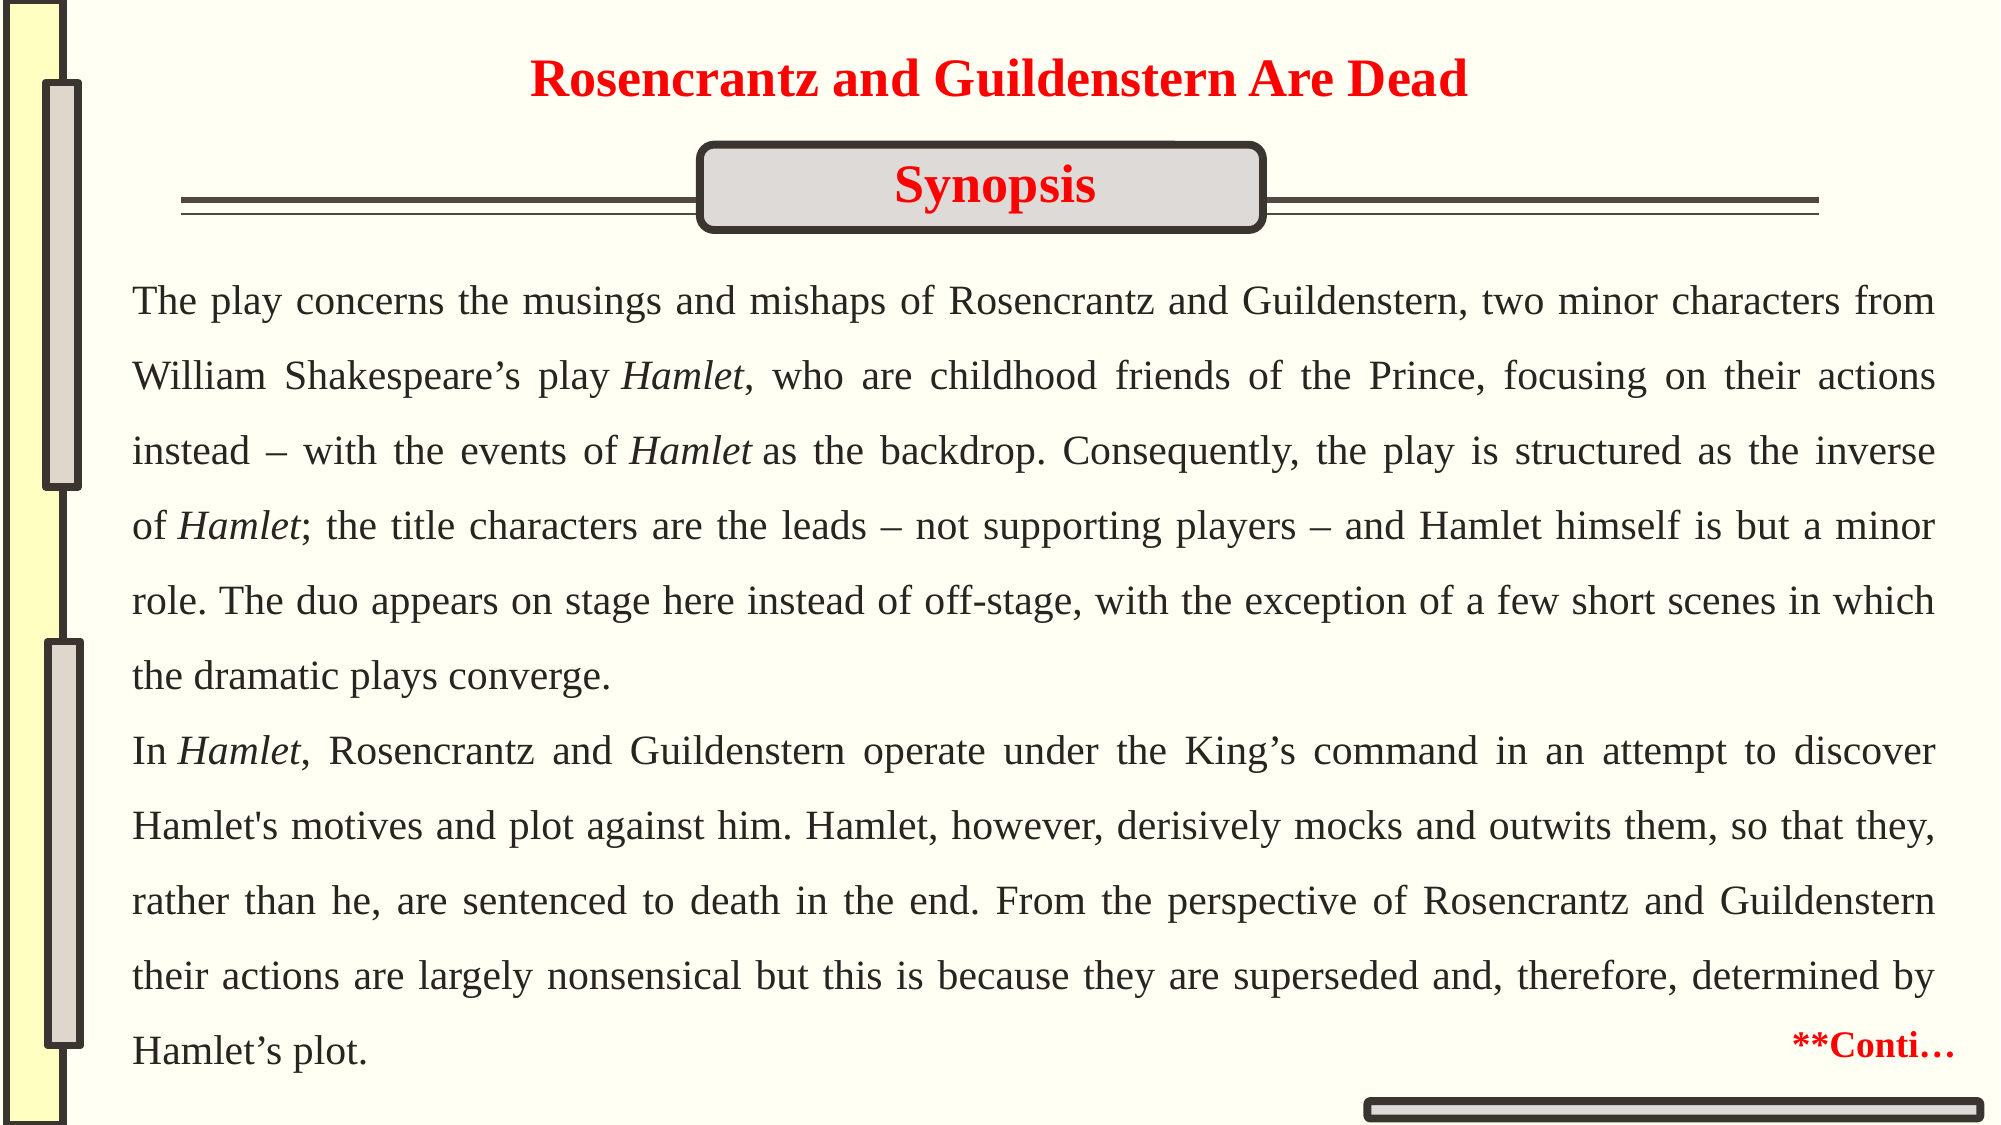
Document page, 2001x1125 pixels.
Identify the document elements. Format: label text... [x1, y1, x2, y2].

text_box **Conti… [1777, 1012, 1972, 1073]
text_box [3, 0, 67, 1125]
text_box Rosencrantz and Guildenstern Are Dead [500, 34, 1500, 115]
text_box [44, 638, 84, 1049]
text_box [1363, 1097, 1985, 1123]
text_box [42, 79, 82, 491]
text_box Synopsis [879, 141, 1112, 221]
text_box [695, 140, 1267, 234]
text_box The play concerns the musings and mishaps of Rosencrantz and Guildenstern, two minor characters from William Shakespeare’s play Hamlet, who are childhood friends of the Prince, focusing on their actions instead – with the events of Hamlet as the backdrop. Consequently, the play is structured as the inverse of Hamlet; the title characters are the leads – not supporting players – and Hamlet himself is but a minor role. The duo appears on stage here instead of off-stage, with the exception of a few short scenes in which the dramatic plays converge. In Hamlet, Rosencrantz and Guildenstern operate under the King’s command in an attempt to discover Hamlet's motives and plot against him. Hamlet, however, derisively mocks and outwits them, so that they, rather than he, are sentenced to death in the end. From the perspective of Rosencrantz and Guildenstern their actions are largely nonsensical but this is because they are superseded and, therefore, determined by Hamlet’s plot. [117, 240, 1953, 1081]
